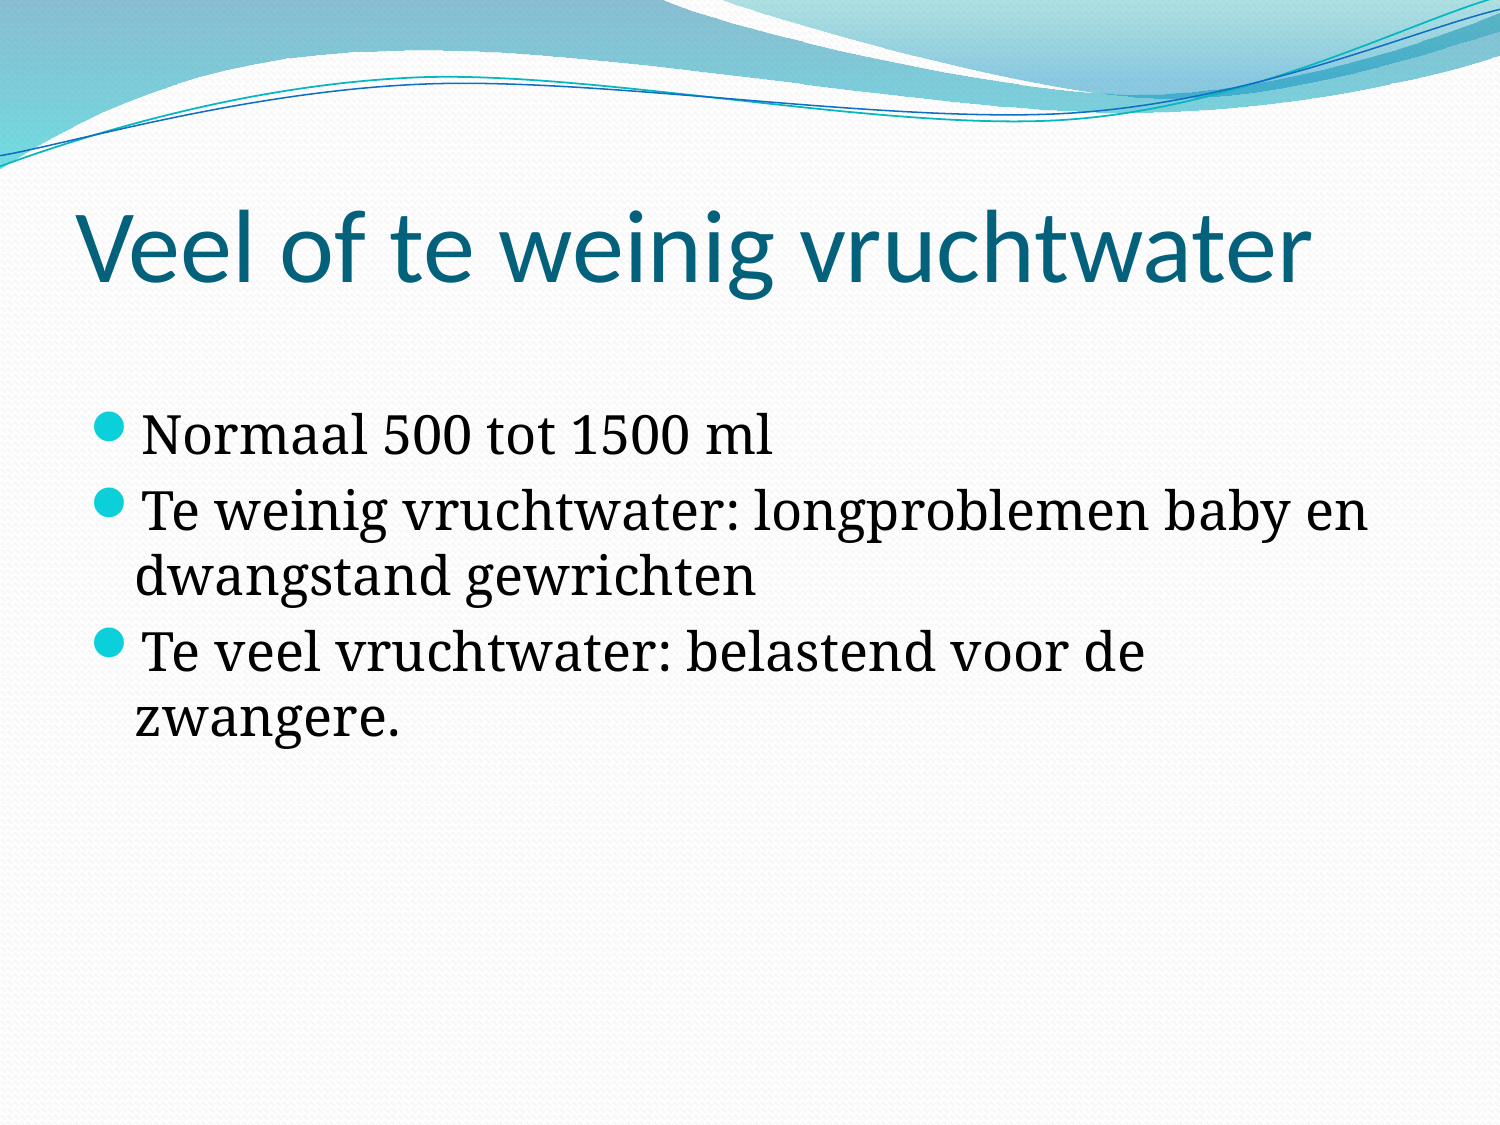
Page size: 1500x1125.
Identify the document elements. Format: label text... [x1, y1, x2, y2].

title Veel of te weinig vruchtwater [75, 115, 1425, 303]
list Normaal 500 tot 1500 ml Te weinig vruchtwater: longproblemen baby en dwangstand gewrichten Te veel vruchtwater: belastend voor de zwangere. [75, 317, 1425, 1038]
